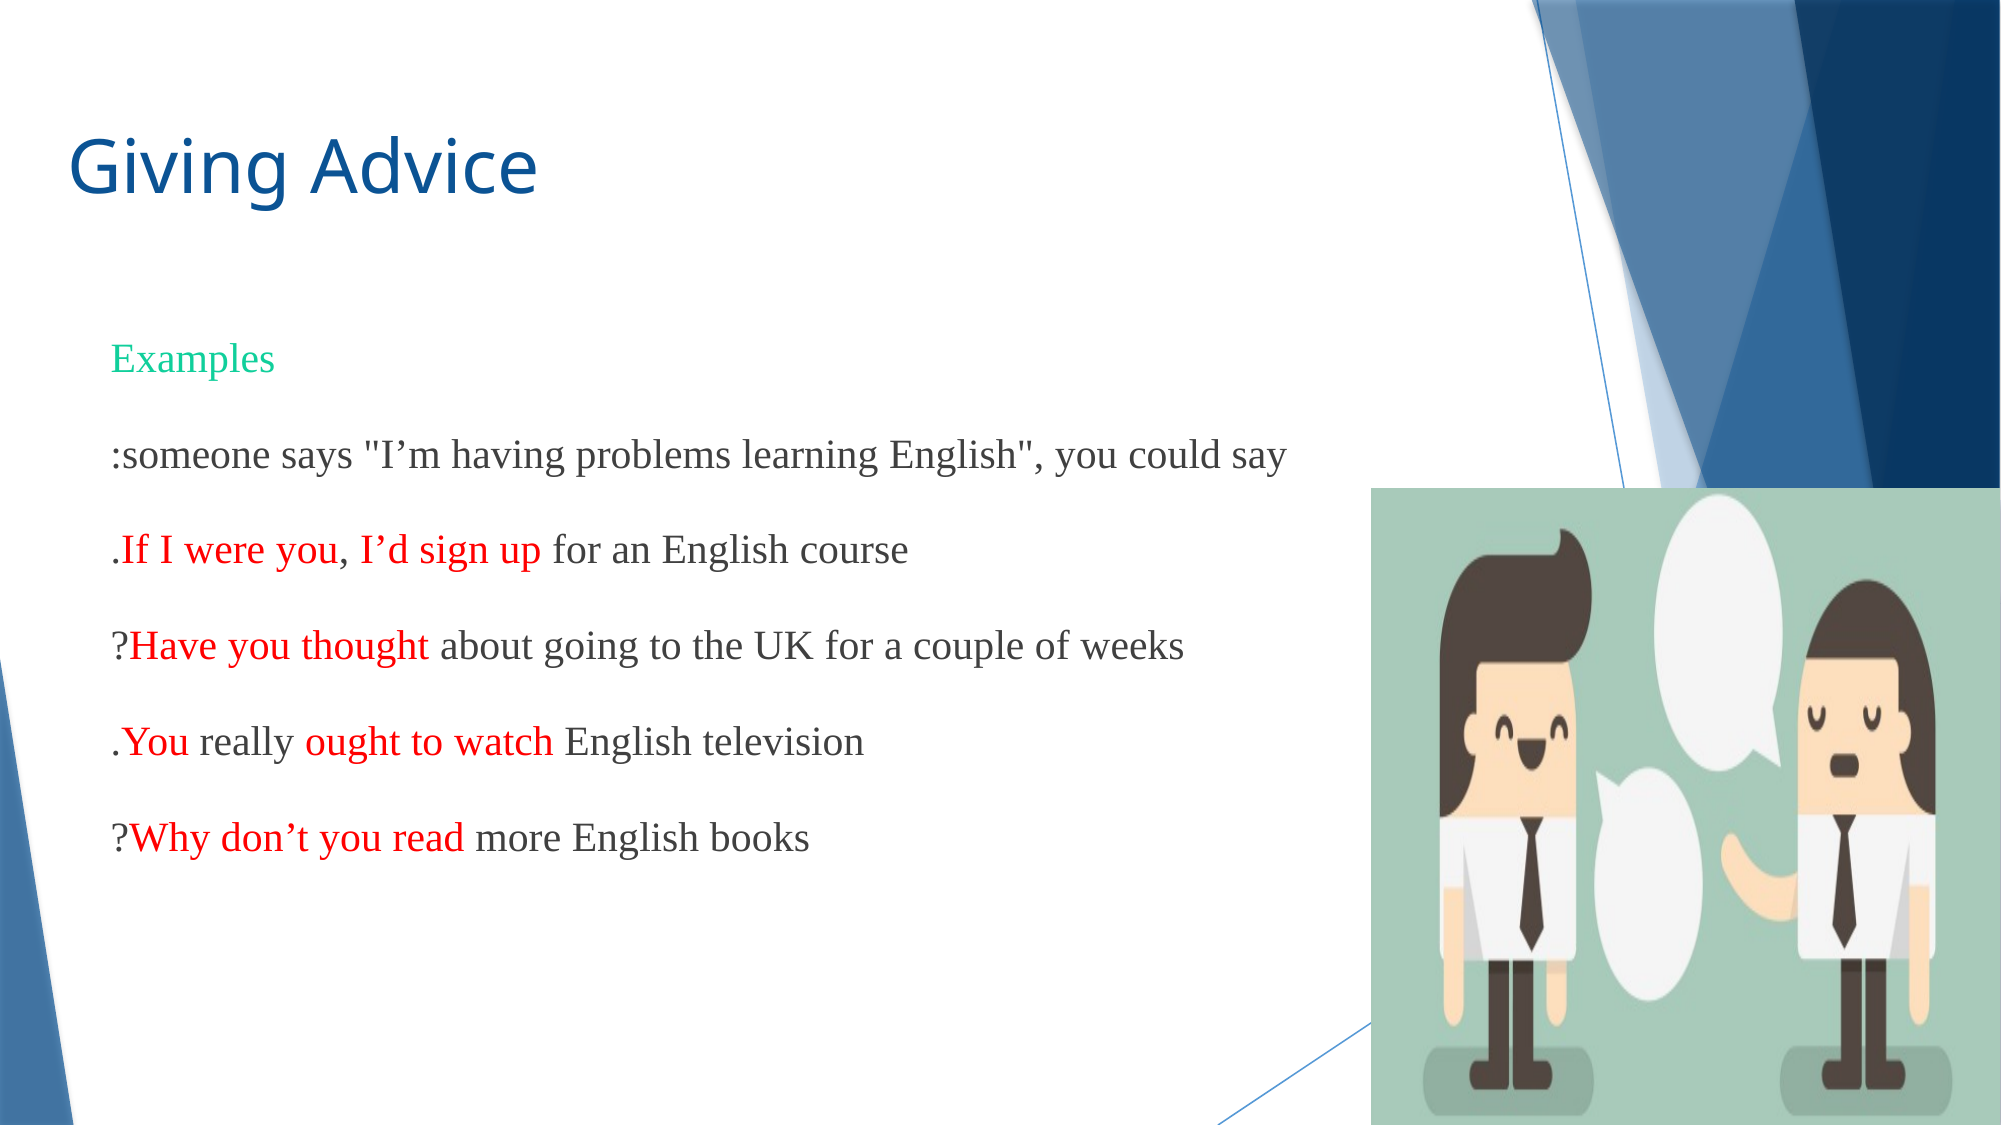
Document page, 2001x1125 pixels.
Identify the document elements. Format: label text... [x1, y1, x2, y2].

list Examples someone says "I’m having problems learning English", you could say: If I were you, I’d sign up for an English course. Have you thought about going to the UK for a couple of weeks? You really ought to watch English television. Why don’t you read more English books? [95, 298, 1506, 1096]
title Giving Advice [52, 110, 1463, 328]
picture [1370, 488, 2000, 1125]
